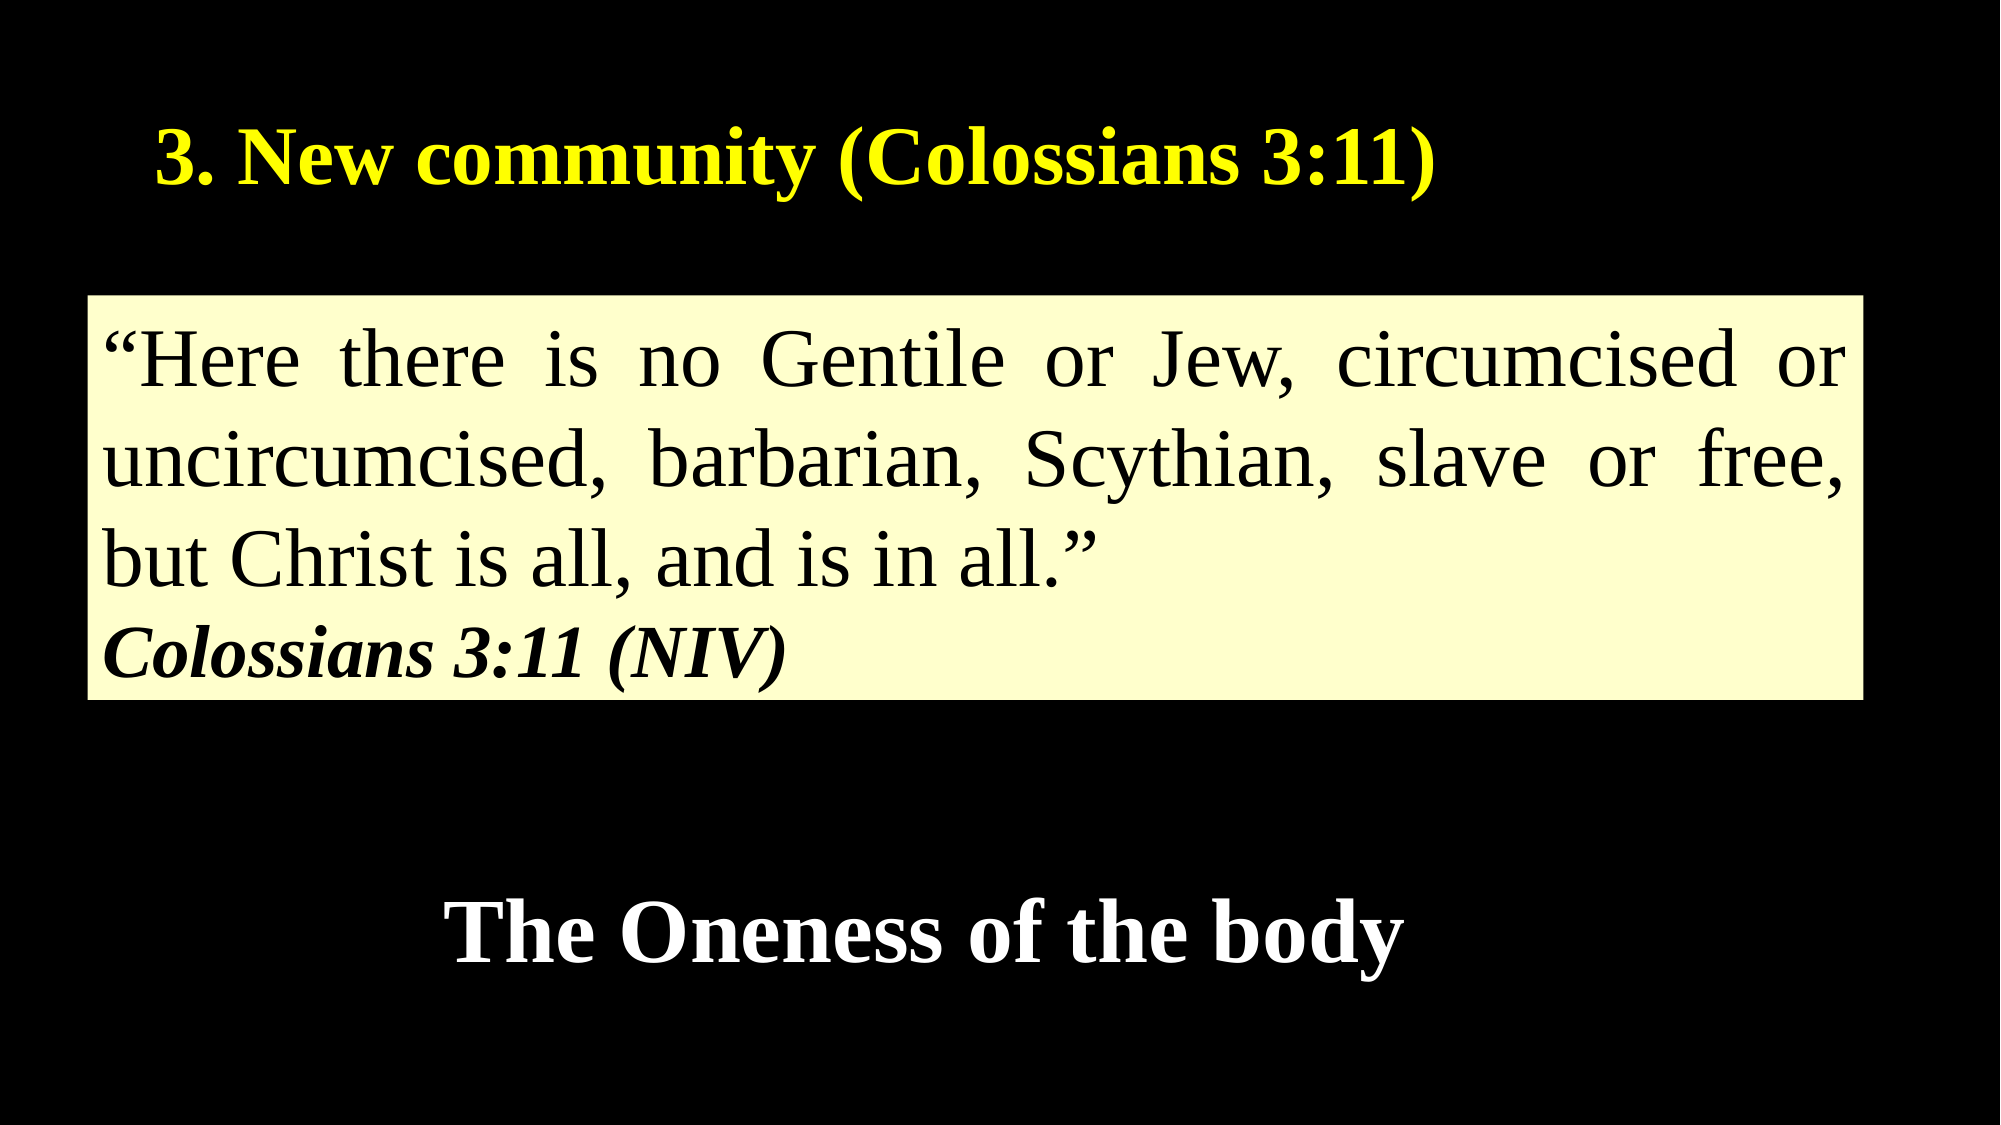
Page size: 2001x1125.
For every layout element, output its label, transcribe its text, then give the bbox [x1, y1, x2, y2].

text_box “Here there is no Gentile or Jew, circumcised or uncircumcised, barbarian, Scythian, slave or free, but Christ is all, and is in all.” Colossians 3:11 (NIV) [87, 295, 1864, 700]
text_box The Oneness of the body [428, 863, 1423, 988]
text_box 3. New community (Colossians 3:11) [139, 93, 1475, 209]
